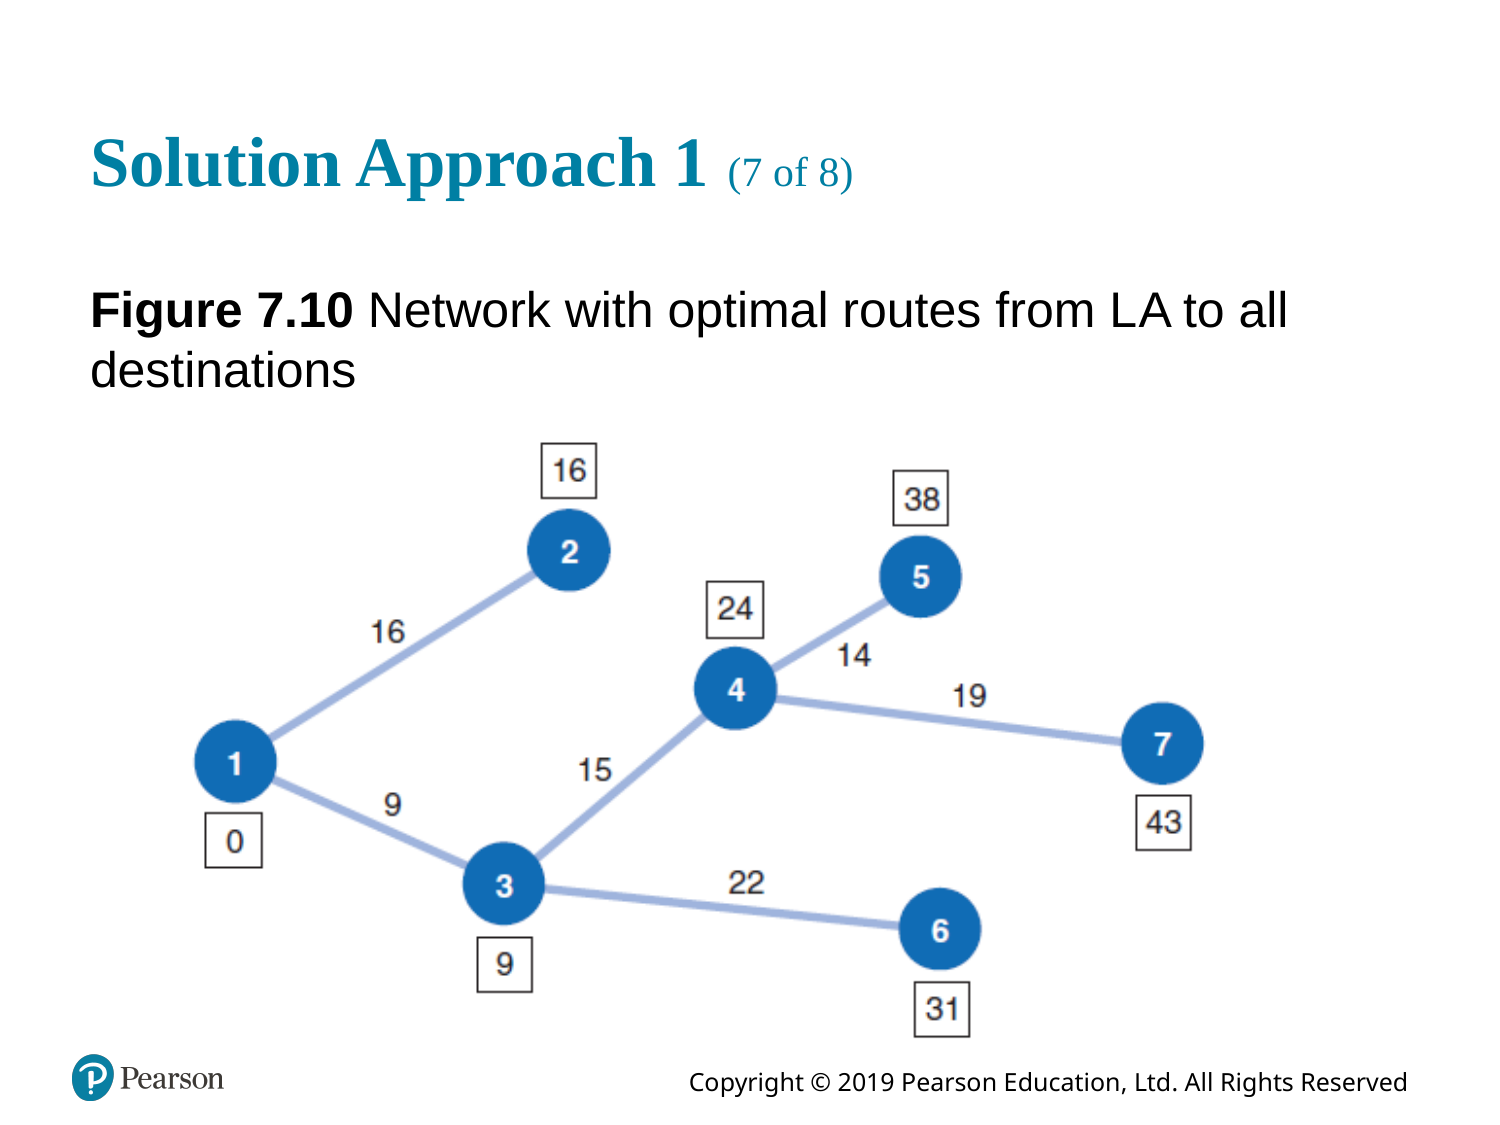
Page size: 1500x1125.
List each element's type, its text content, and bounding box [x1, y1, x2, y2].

title Solution Approach 1 (7 of 8) [75, 35, 1425, 216]
picture [98, 1054, 224, 1101]
picture [72, 1087, 83, 1101]
picture [72, 1054, 88, 1070]
picture [189, 438, 1211, 1044]
list Figure 7.10 Network with optimal routes from L A to all destinations [75, 262, 1361, 405]
picture [80, 1063, 106, 1088]
